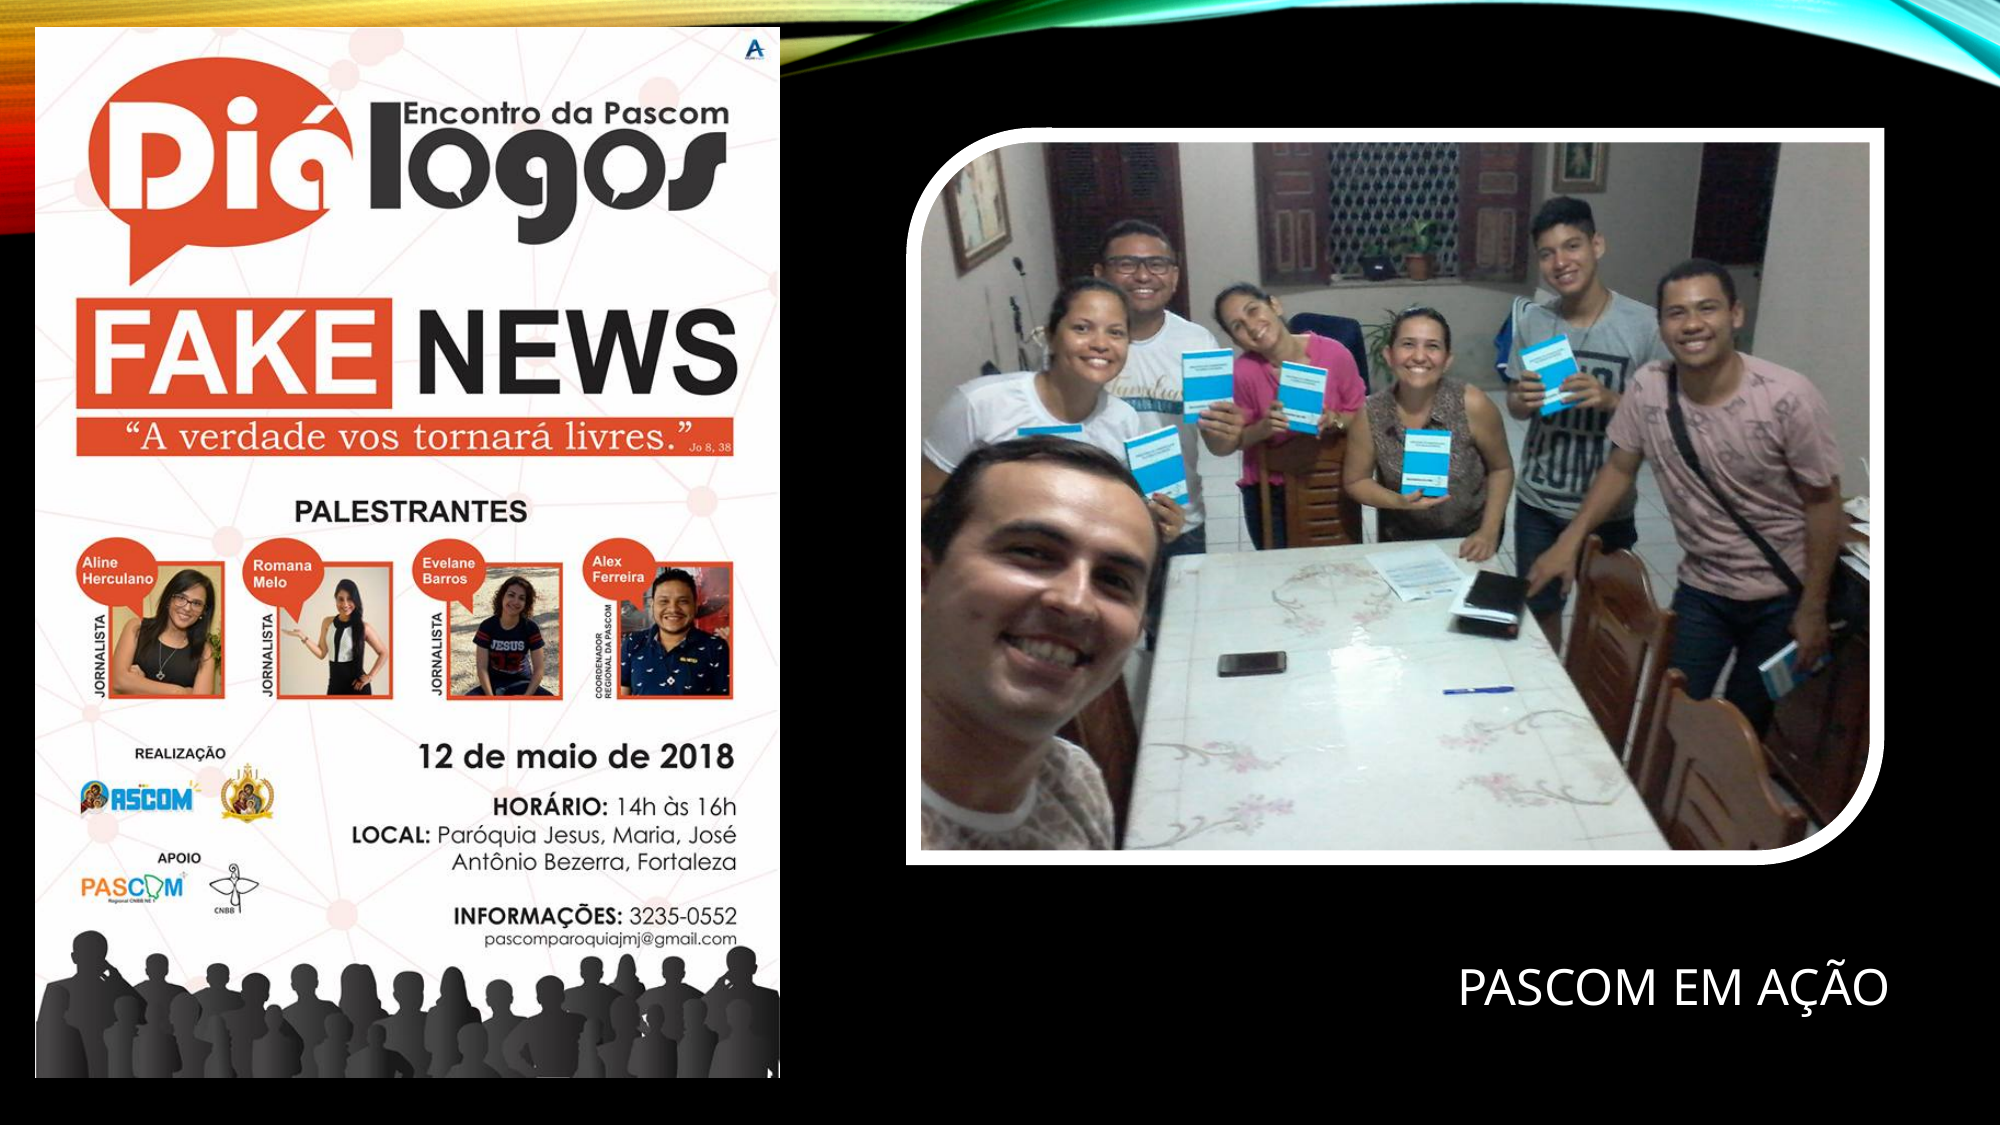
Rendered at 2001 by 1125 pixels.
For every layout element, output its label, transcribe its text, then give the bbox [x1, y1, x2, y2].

title Pascom em ação [1305, 920, 1919, 1059]
picture [0, 0, 2000, 1078]
